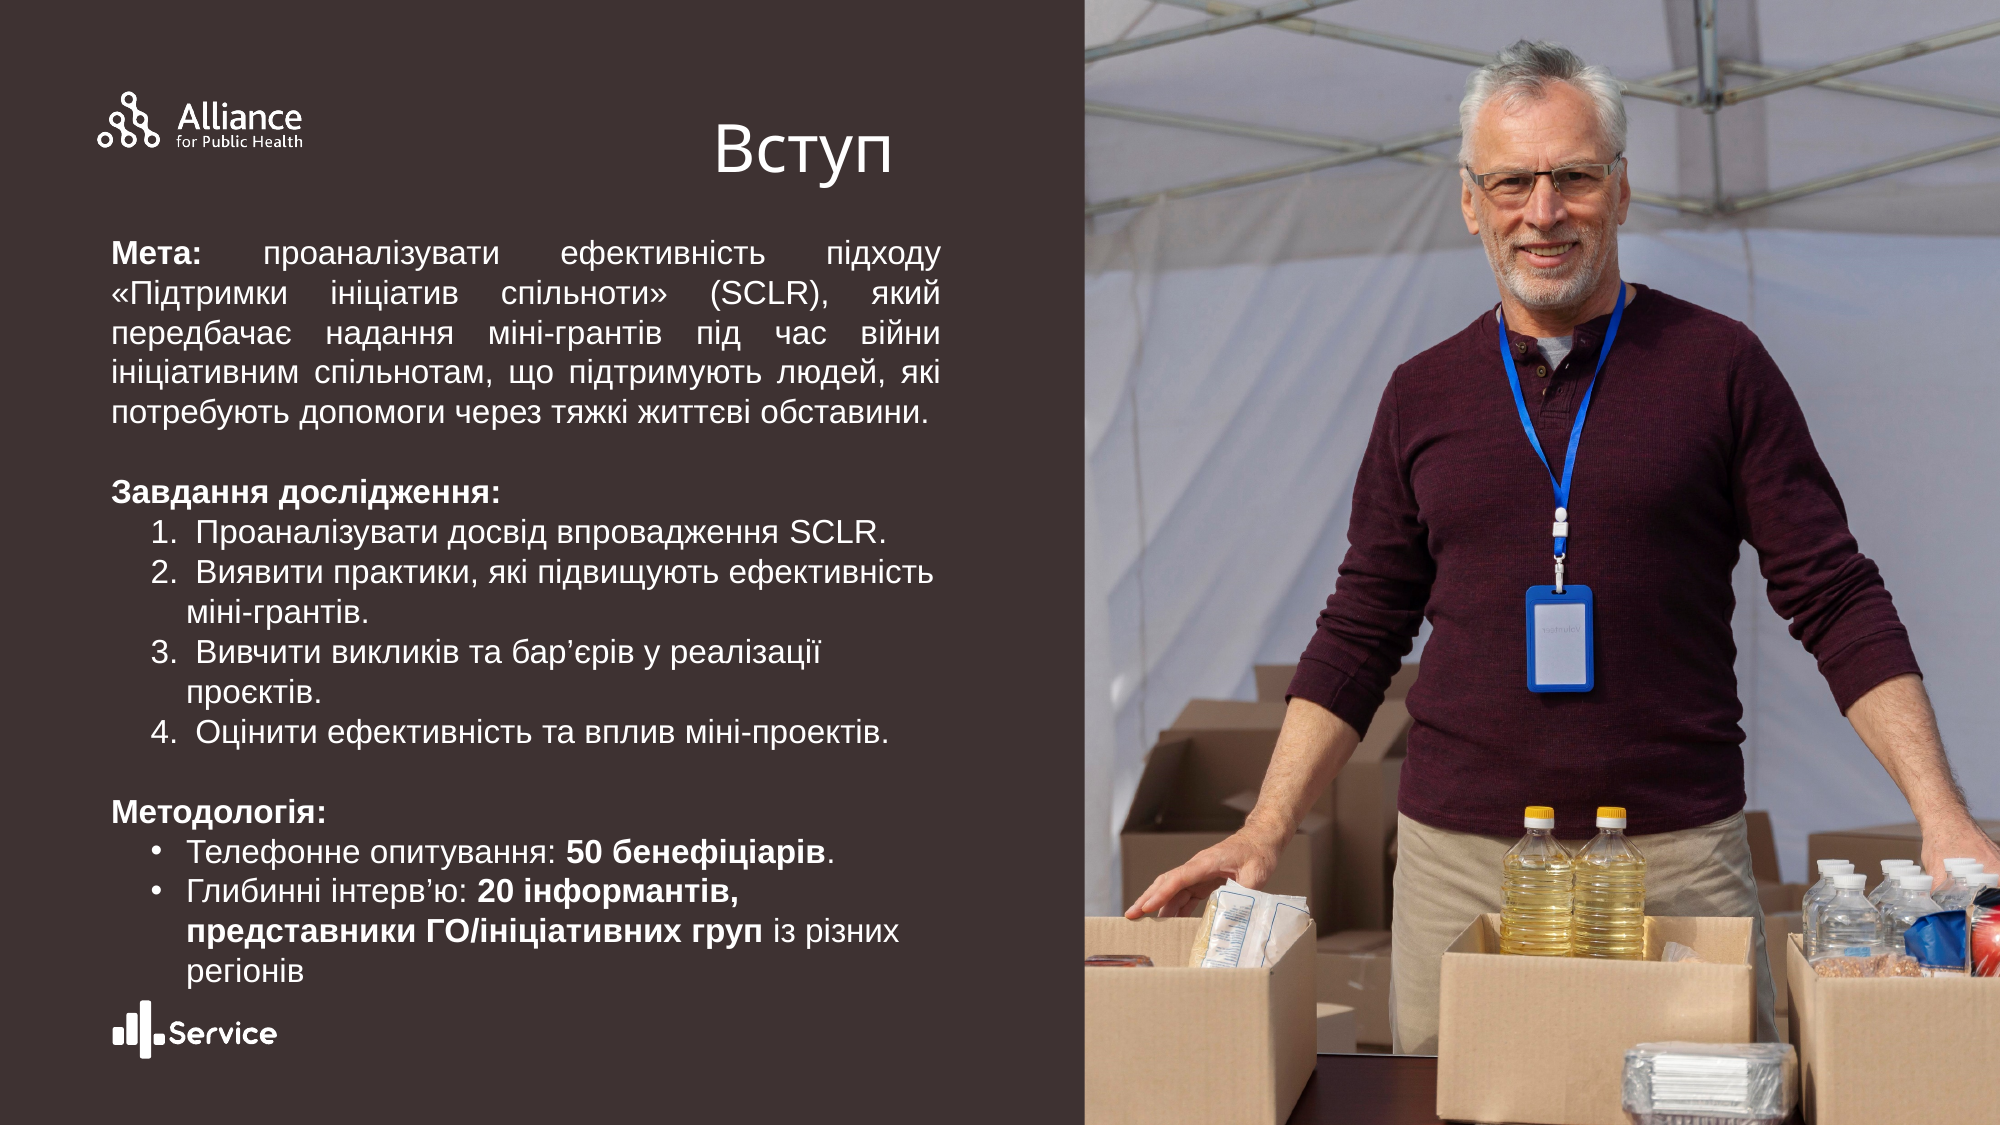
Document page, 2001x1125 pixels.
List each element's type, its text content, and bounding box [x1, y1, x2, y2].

picture [96, 90, 303, 150]
picture [1084, 0, 2000, 1125]
text_box Вступ [697, 98, 1084, 193]
text_box Мета: проаналізувати ефективність підходу «Підтримки ініціатив спільноти» (SCLR), який передбачає надання міні-грантів під час війни ініціативним спільнотам, що підтримують людей, які потребують допомоги через тяжкі життєві обставини. Завдання дослідження: Проаналізувати досвід впровадження SCLR. Виявити практики, які підвищують ефективність міні-грантів. Вивчити викликів та бар’єрів у реалізації проєктів. Оцінити ефективність та вплив міні-проектів. Методологія: Телефонне опитування: 50 бенефіціарів. Глибинні інтерв’ю: 20 інформантів, представники ГО/ініціативних груп із різних регіонів [96, 223, 957, 997]
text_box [112, 1000, 277, 1059]
